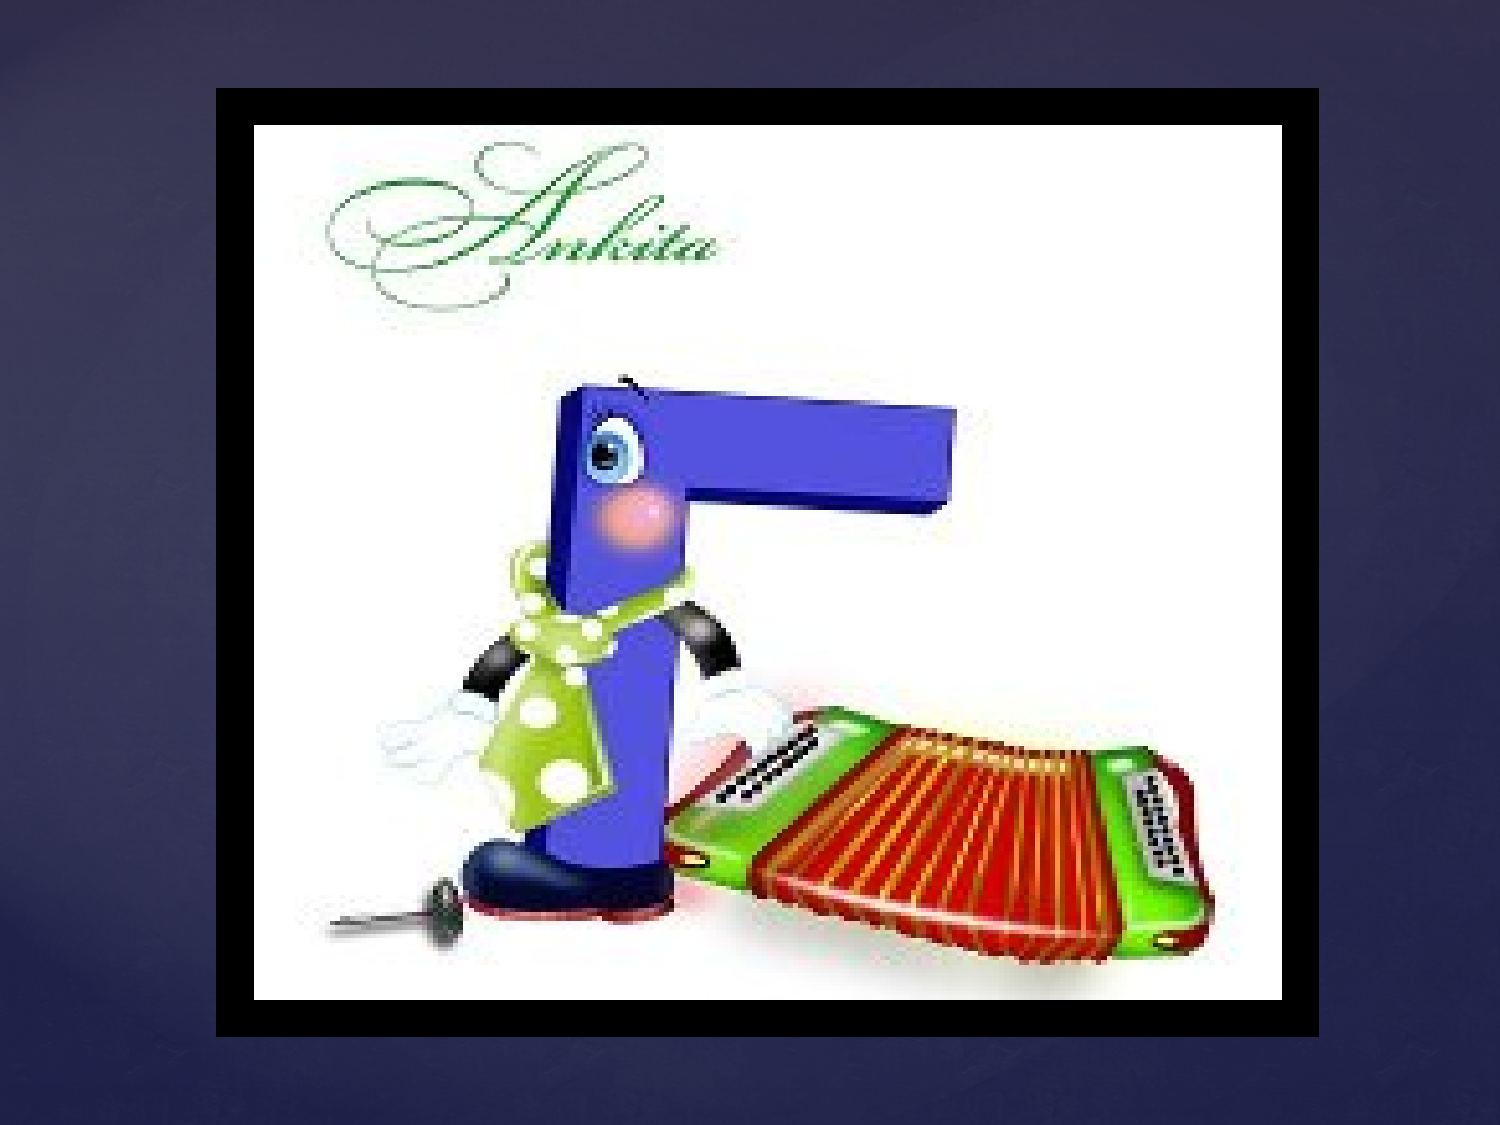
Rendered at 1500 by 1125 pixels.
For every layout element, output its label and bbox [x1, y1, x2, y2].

list [253, 124, 1282, 1000]
